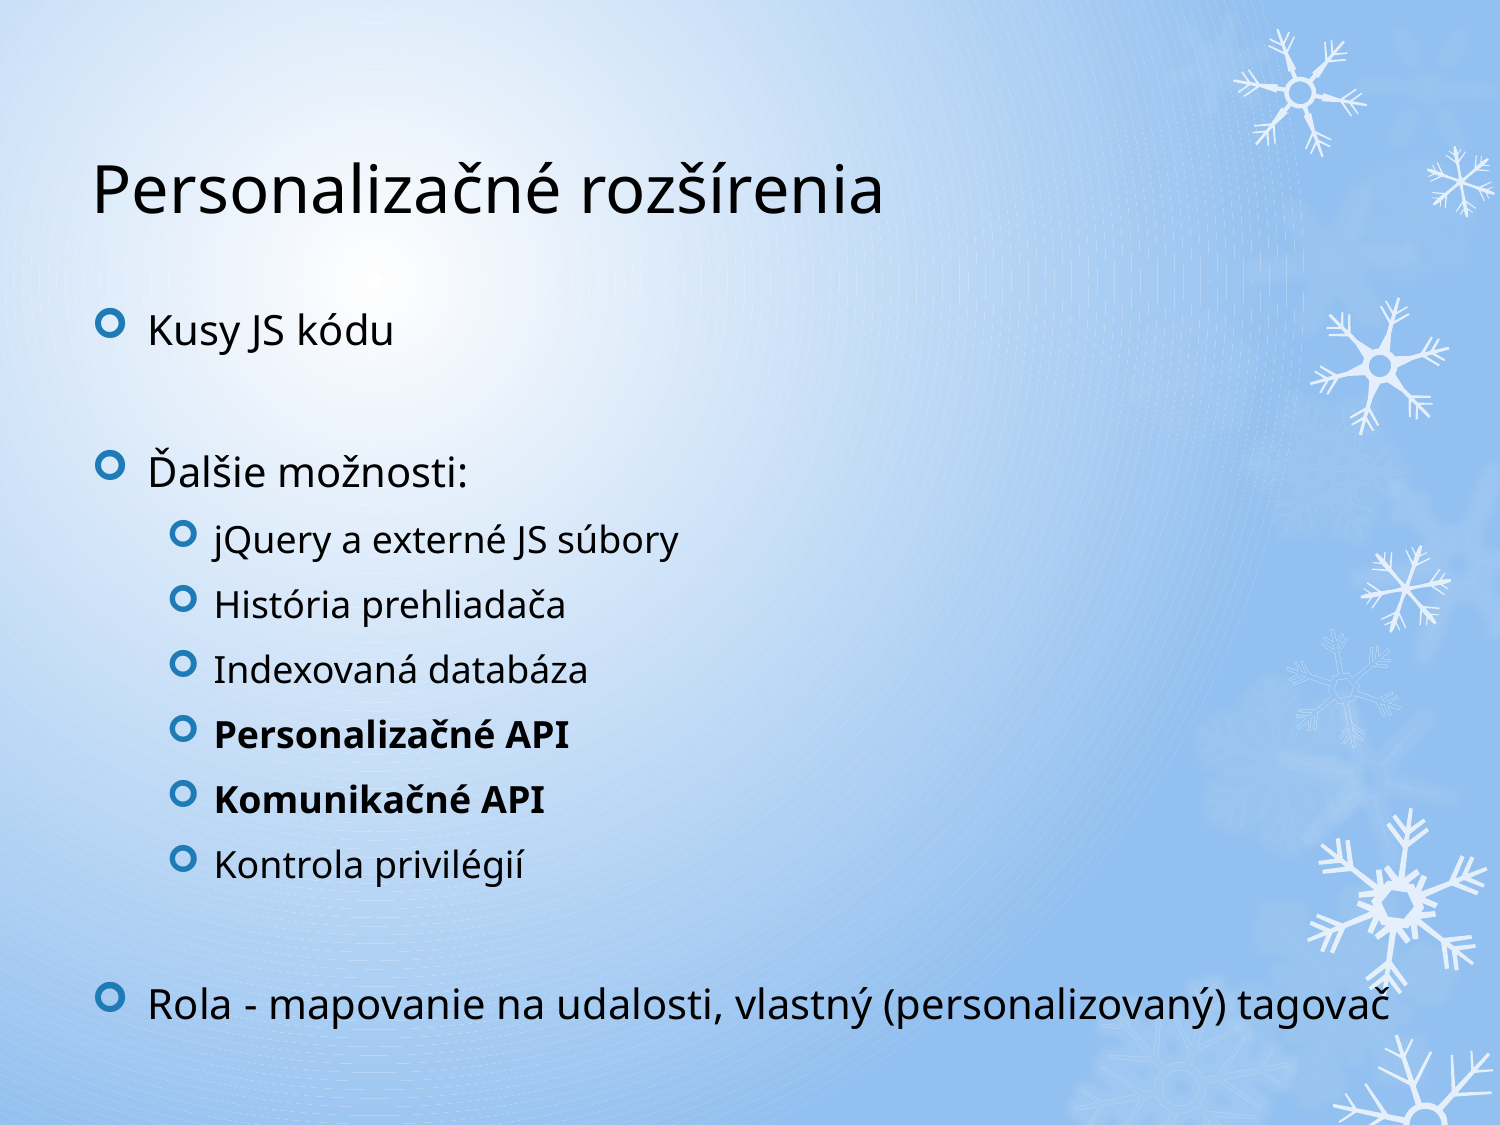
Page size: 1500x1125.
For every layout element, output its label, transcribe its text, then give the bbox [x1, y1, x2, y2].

title Personalizačné rozšírenia [76, 110, 1424, 263]
list Kusy JS kódu Ďalšie možnosti: jQuery a externé JS súbory História prehliadača Indexovaná databáza Personalizačné API Komunikačné API Kontrola privilégií Rola - mapovanie na udalosti, vlastný (personalizovaný) tagovač [76, 296, 1424, 1035]
